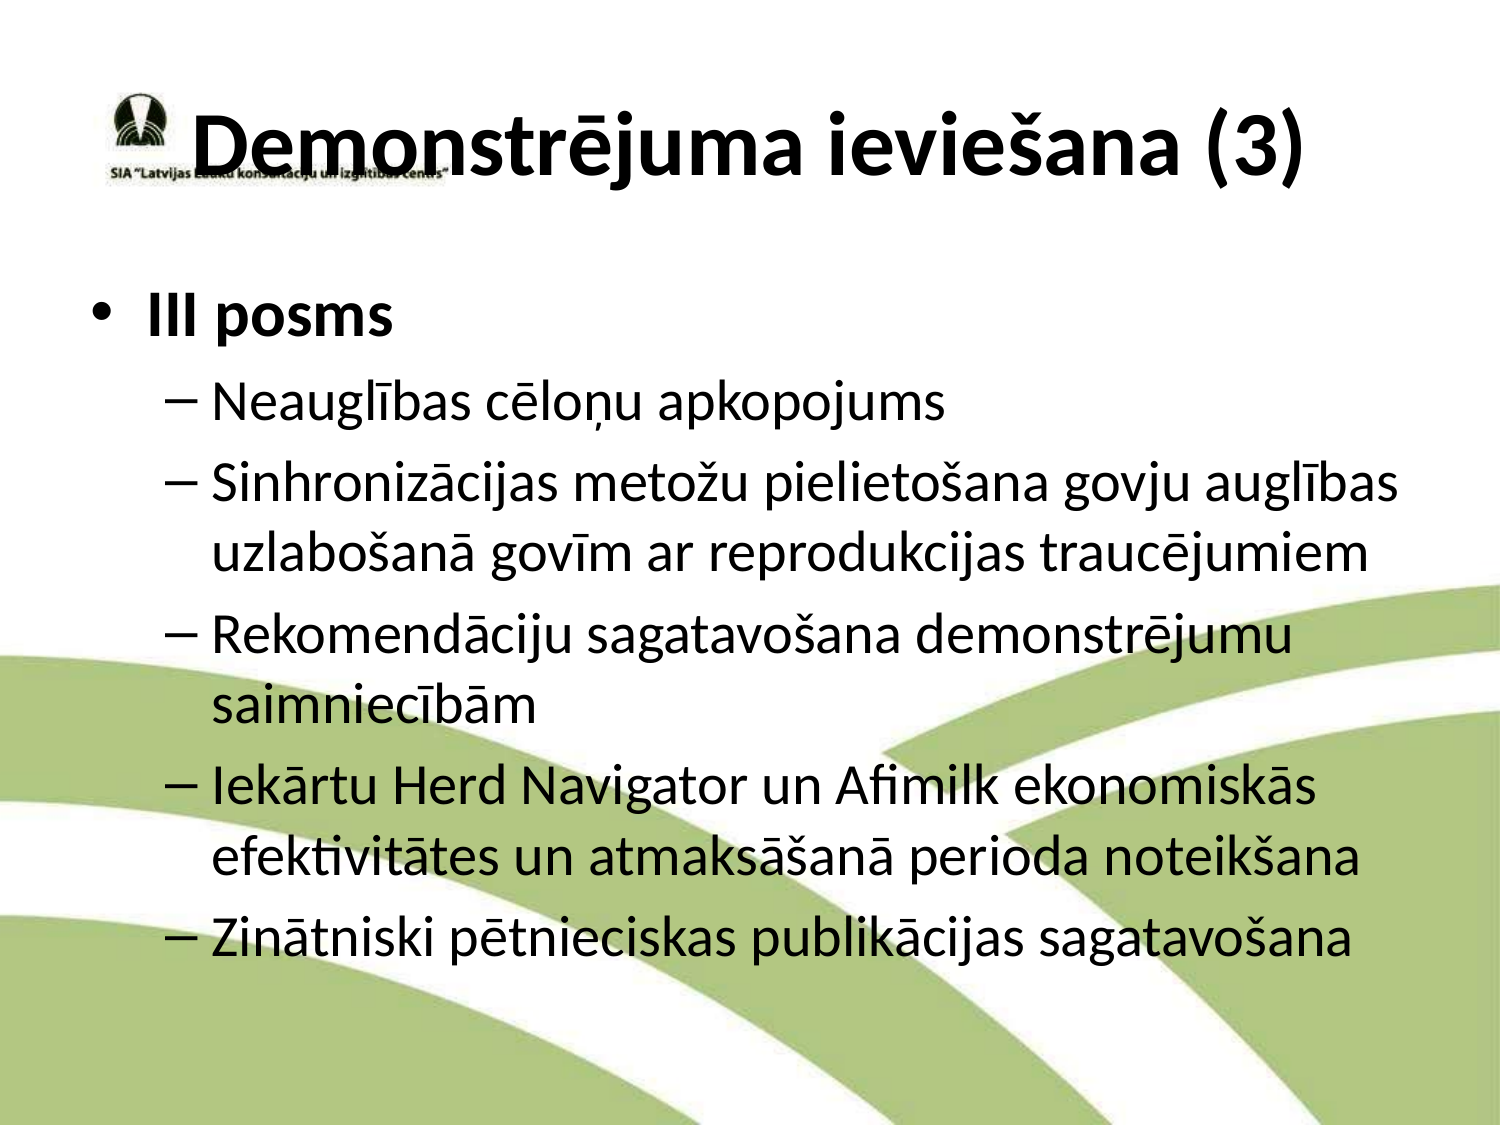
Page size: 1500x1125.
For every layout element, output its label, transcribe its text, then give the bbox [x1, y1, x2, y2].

title Demonstrējuma ieviešana (3) [75, 45, 1425, 233]
picture [0, 0, 1500, 1125]
list III posms Neauglības cēloņu apkopojums Sinhronizācijas metožu pielietošana govju auglības uzlabošanā govīm ar reprodukcijas traucējumiem Rekomendāciju sagatavošana demonstrējumu saimniecībām Iekārtu Herd Navigator un Afimilk ekonomiskās efektivitātes un atmaksāšanā perioda noteikšana Zinātniski pētnieciskas publikācijas sagatavošana [75, 262, 1425, 1005]
